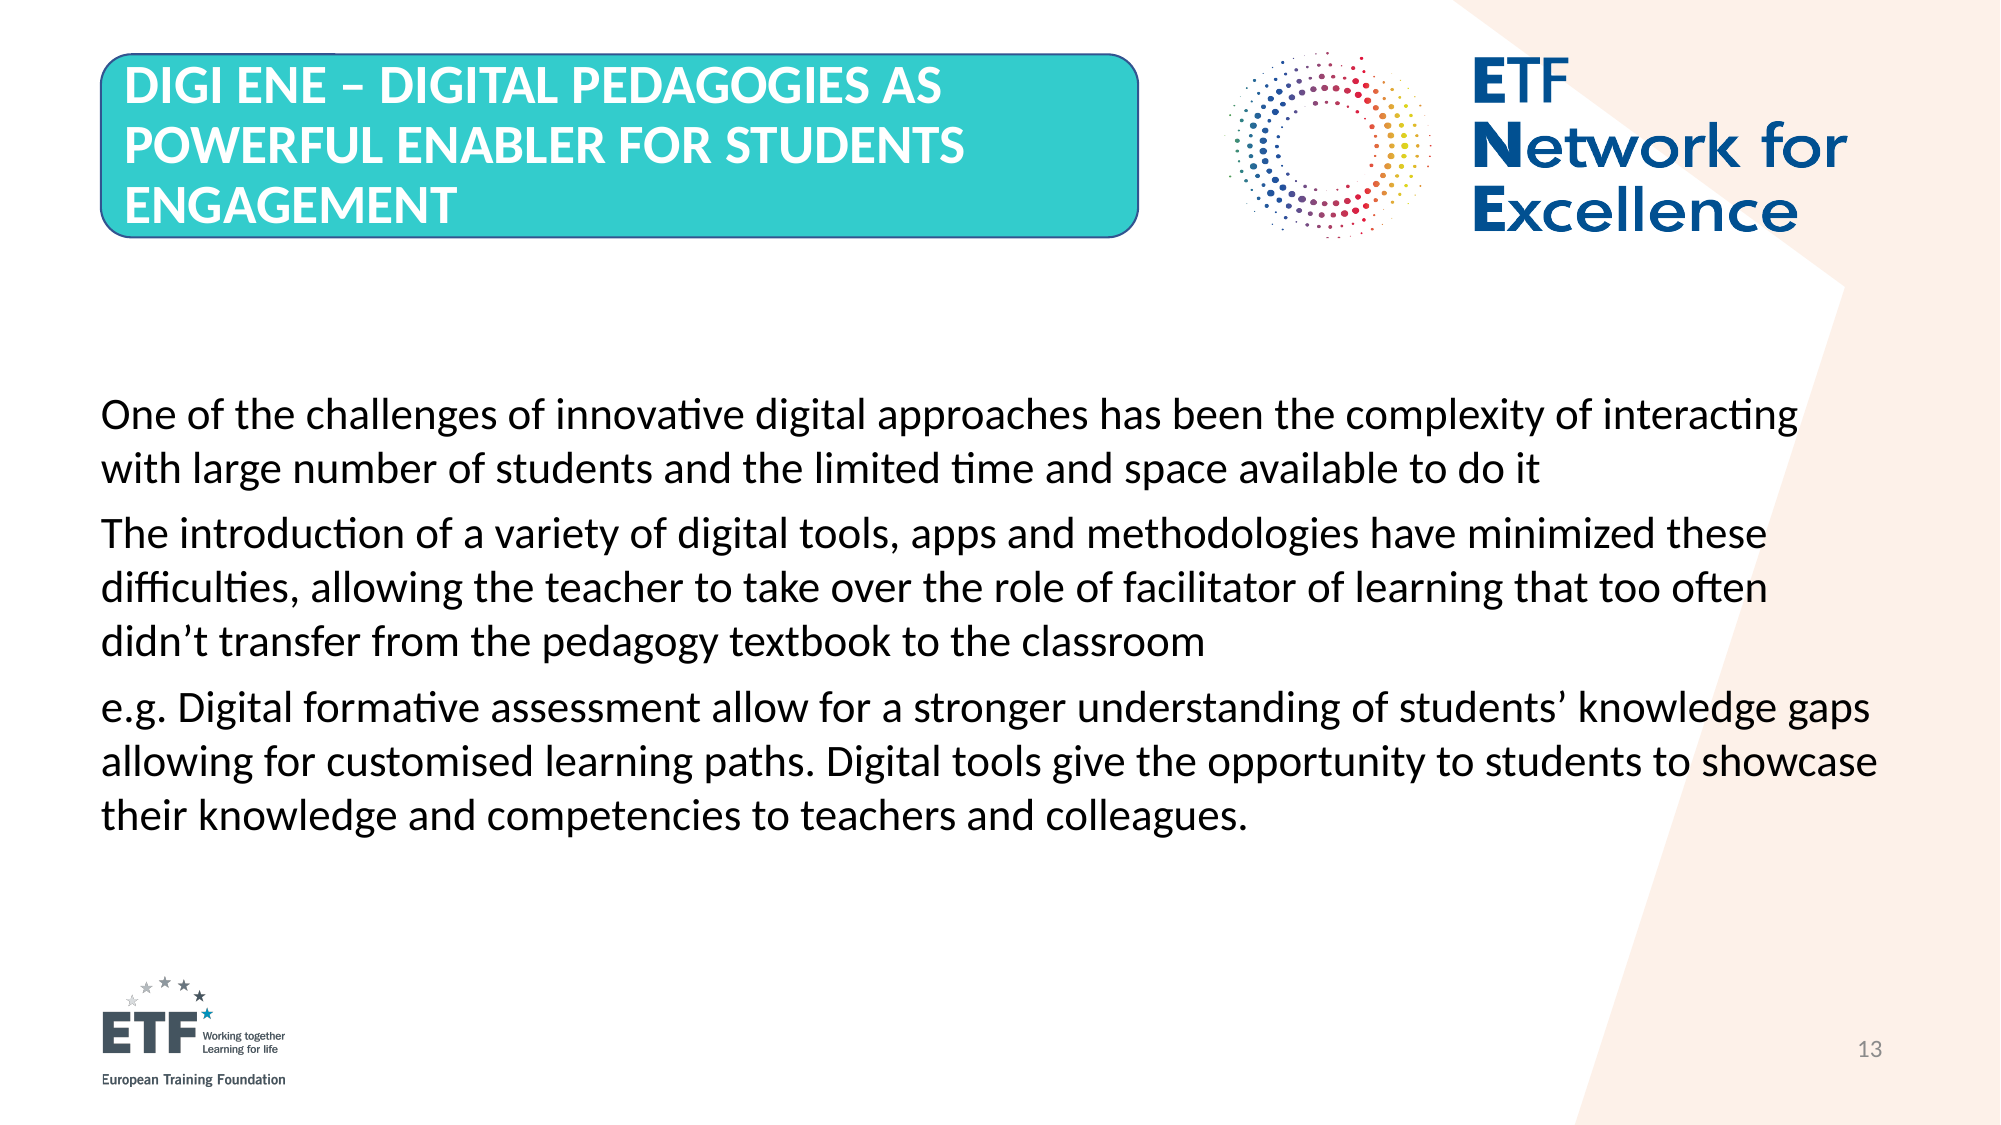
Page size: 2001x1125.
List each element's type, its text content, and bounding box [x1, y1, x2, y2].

text_box DIGI ENE – digital pedagogies as powerful enabler for students engagement [99, 53, 1140, 239]
picture [1224, 48, 1869, 246]
slide_number 13 [1838, 1023, 1898, 1072]
text_box One of the challenges of innovative digital approaches has been the complexity of interacting with large number of students and the limited time and space available to do it The introduction of a variety of digital tools, apps and methodologies have minimized these difficulties, allowing the teacher to take over the role of facilitator of learning that too often didn’t transfer from the pedagogy textbook to the classroom e.g. Digital formative assessment allow for a stronger understanding of students’ knowledge gaps allowing for customised learning paths. Digital tools give the opportunity to students to showcase their knowledge and competencies to teachers and colleagues. [100, 333, 1897, 846]
picture [102, 976, 285, 1087]
